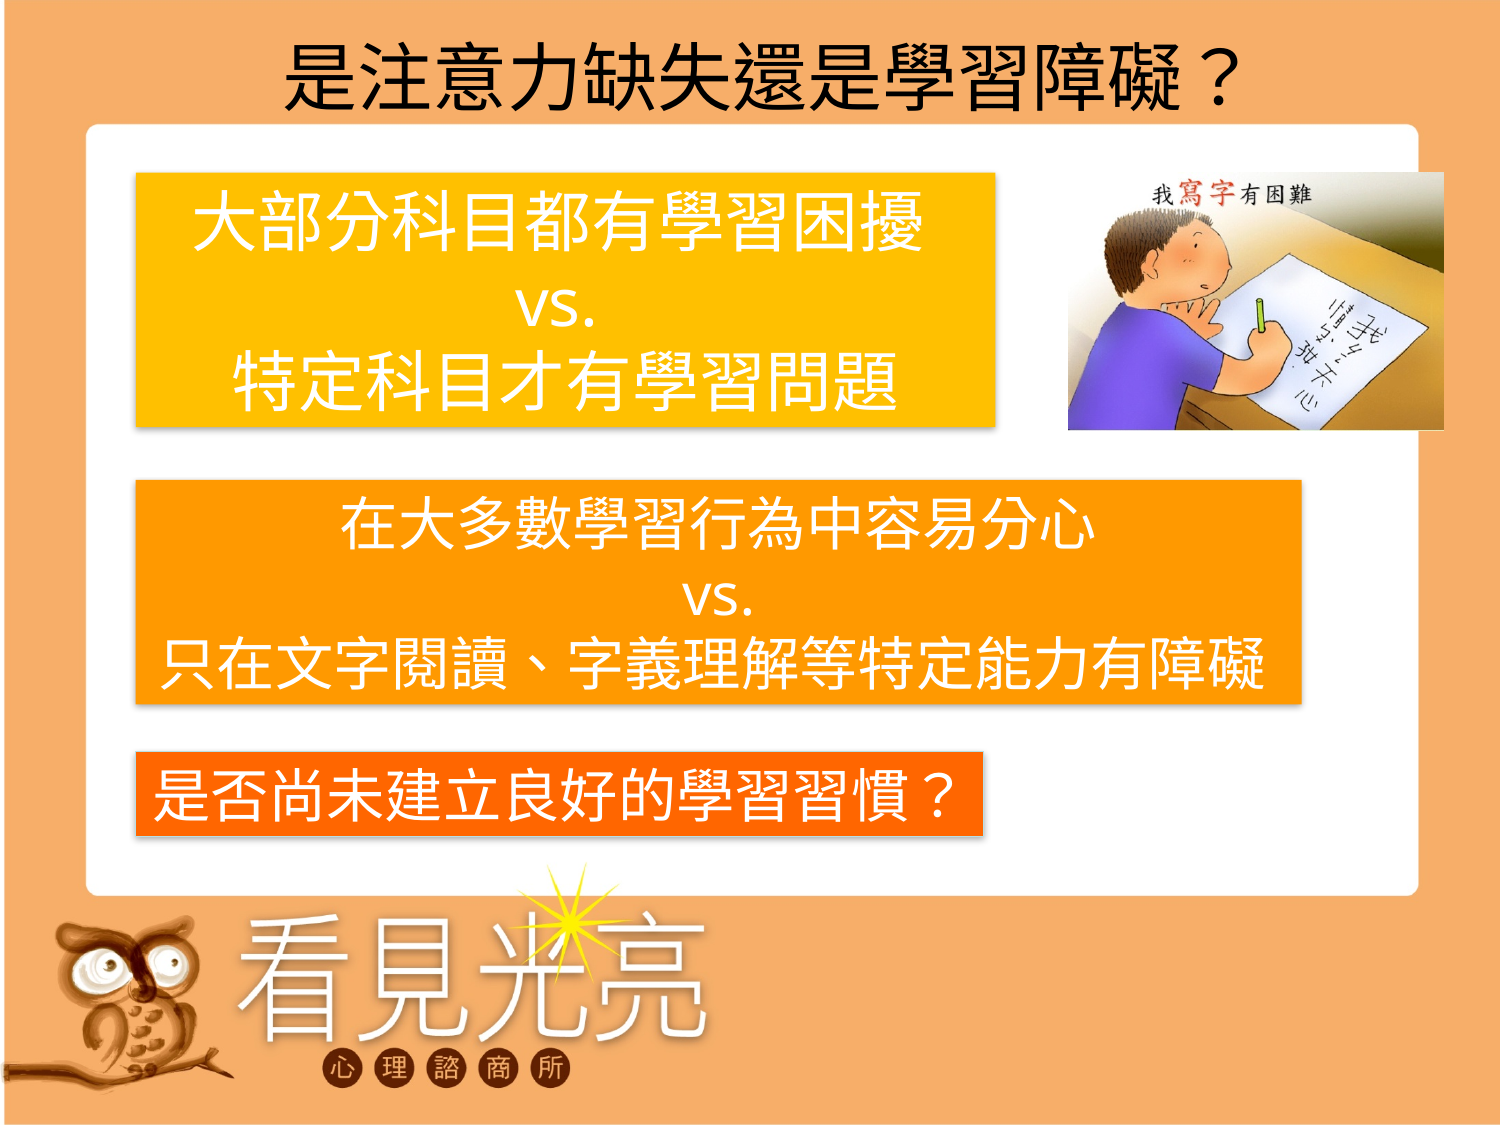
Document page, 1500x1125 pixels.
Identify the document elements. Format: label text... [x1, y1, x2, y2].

picture [0, 0, 1500, 1125]
text_box 在大多數學習行為中容易分心 vs. 只在文字閱讀、字義理解等特定能力有障礙 [135, 479, 1302, 705]
title 是注意力缺失還是學習障礙？ [185, 0, 1355, 152]
text_box 大部分科目都有學習困擾 vs. 特定科目才有學習問題 [135, 172, 996, 428]
text_box 是否尚未建立良好的學習習慣？ [135, 751, 984, 837]
